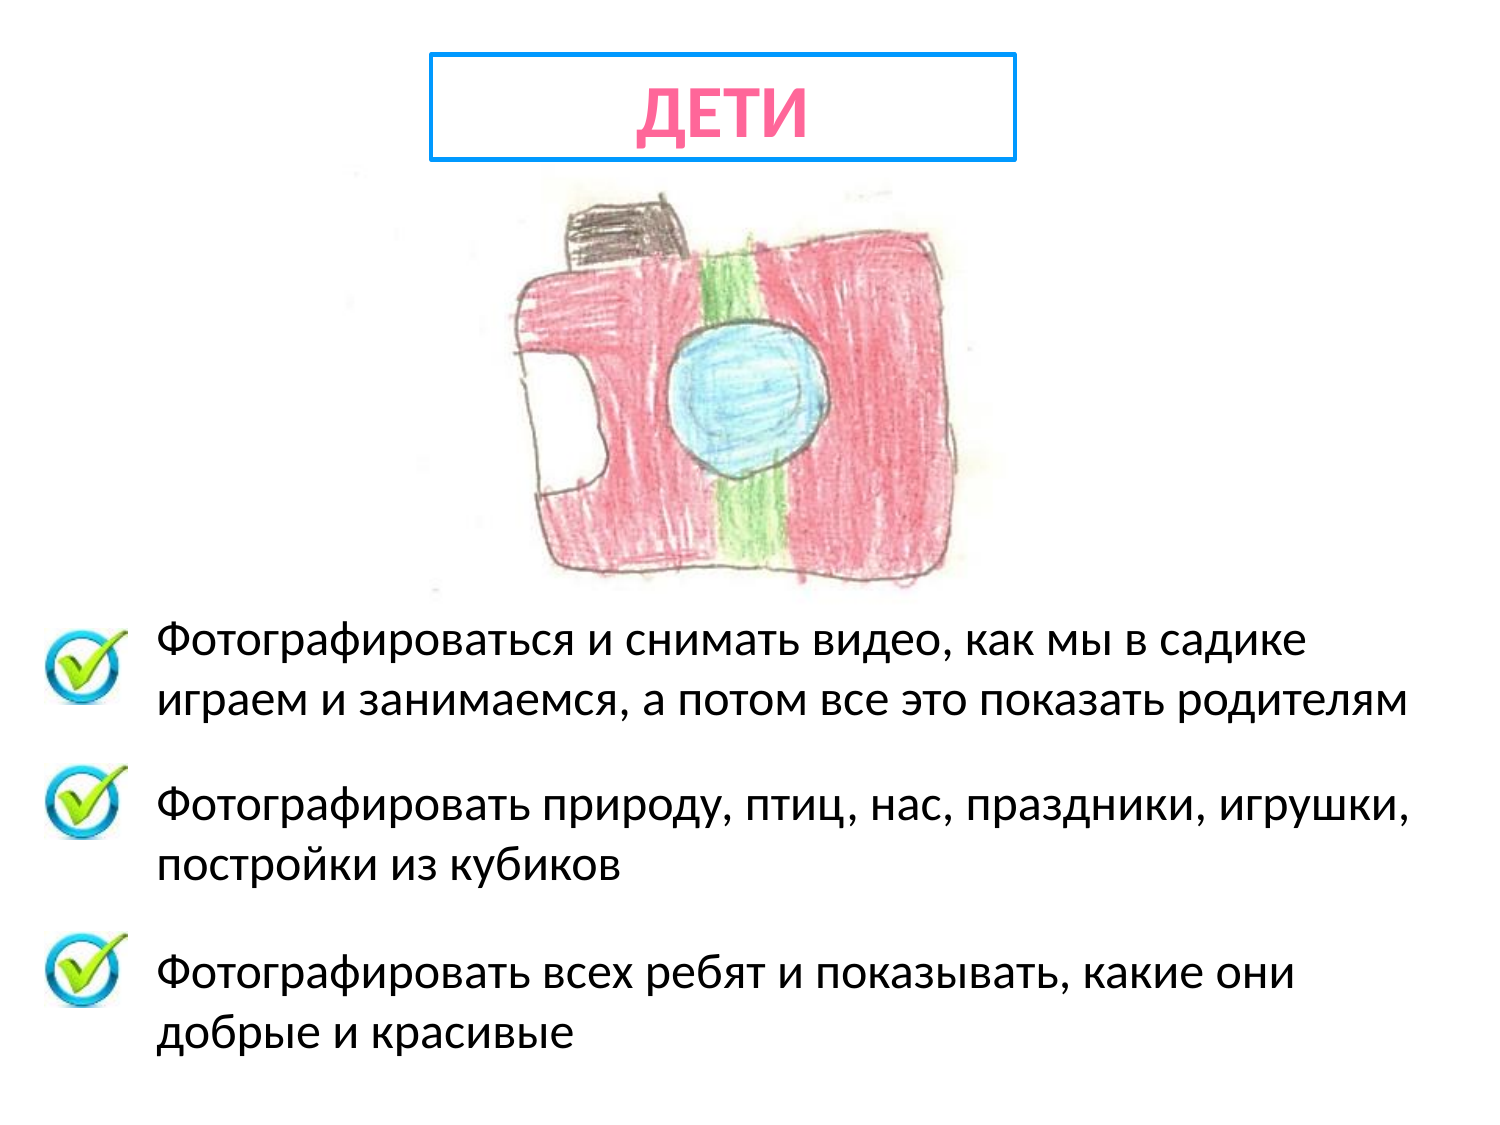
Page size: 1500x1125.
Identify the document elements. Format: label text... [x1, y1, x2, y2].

picture [342, 77, 1104, 705]
text_box ДЕТИ [429, 52, 1017, 76]
text_box Фотографировать природу, птиц, нас, праздники, игрушки, постройки из кубиков [141, 763, 1447, 898]
picture [44, 762, 128, 840]
text_box Фотографироваться и снимать видео, как мы в садике играем и занимаемся, а потом все это показать родителям [141, 598, 1447, 733]
picture [44, 628, 128, 705]
text_box Фотографировать всех ребят и показывать, какие они добрые и красивые [141, 931, 1447, 1067]
picture [44, 931, 128, 1008]
